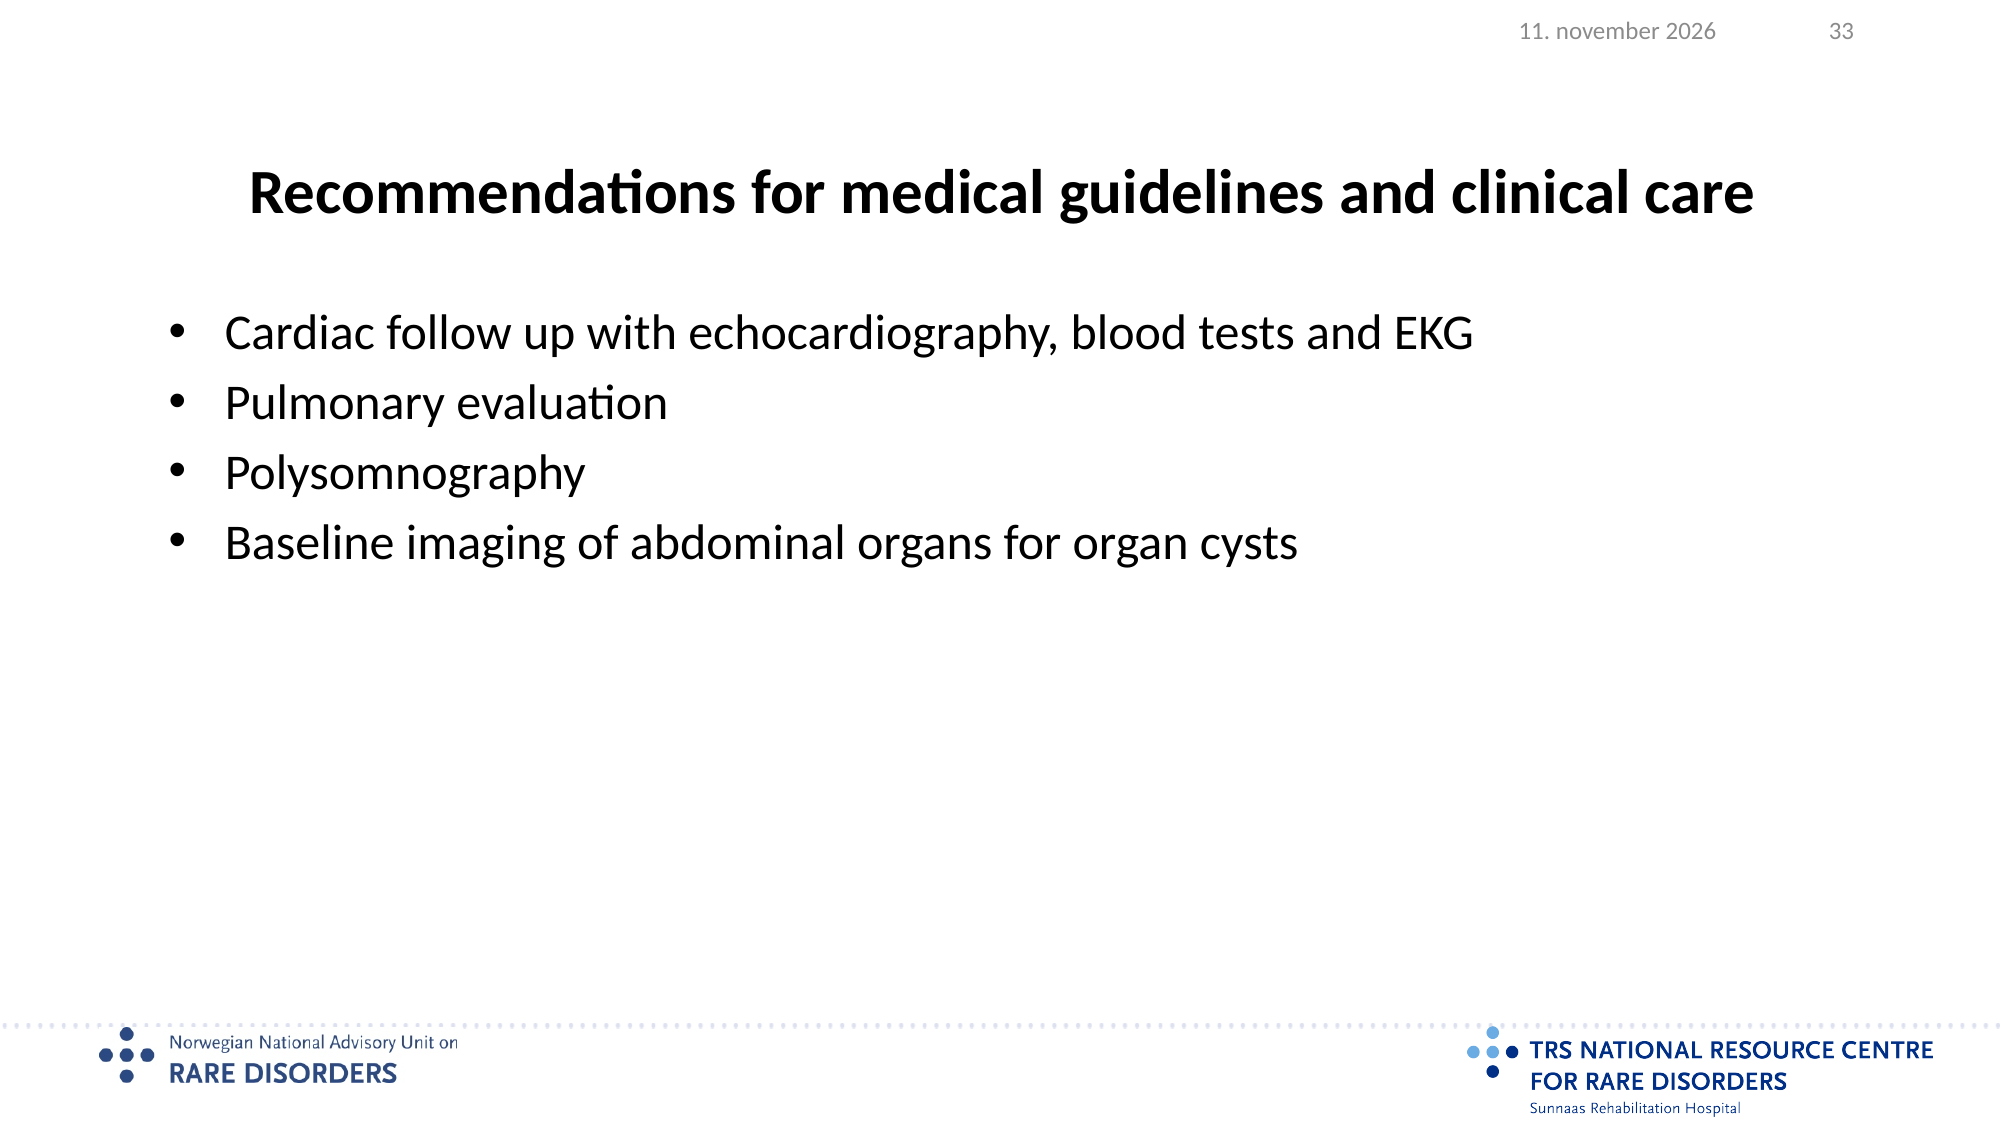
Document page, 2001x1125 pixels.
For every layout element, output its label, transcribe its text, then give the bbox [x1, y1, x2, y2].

picture [0, 1023, 2000, 1117]
title Recommendations for medical guidelines and clinical care [153, 117, 1854, 260]
list Cardiac follow up with echocardiography, blood tests and EKG Pulmonary evaluation Polysomnography Baseline imaging of abdominal organs for organ cysts [153, 292, 1854, 636]
slide_number 33 [1813, 0, 2000, 60]
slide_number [1503, 0, 1785, 60]
